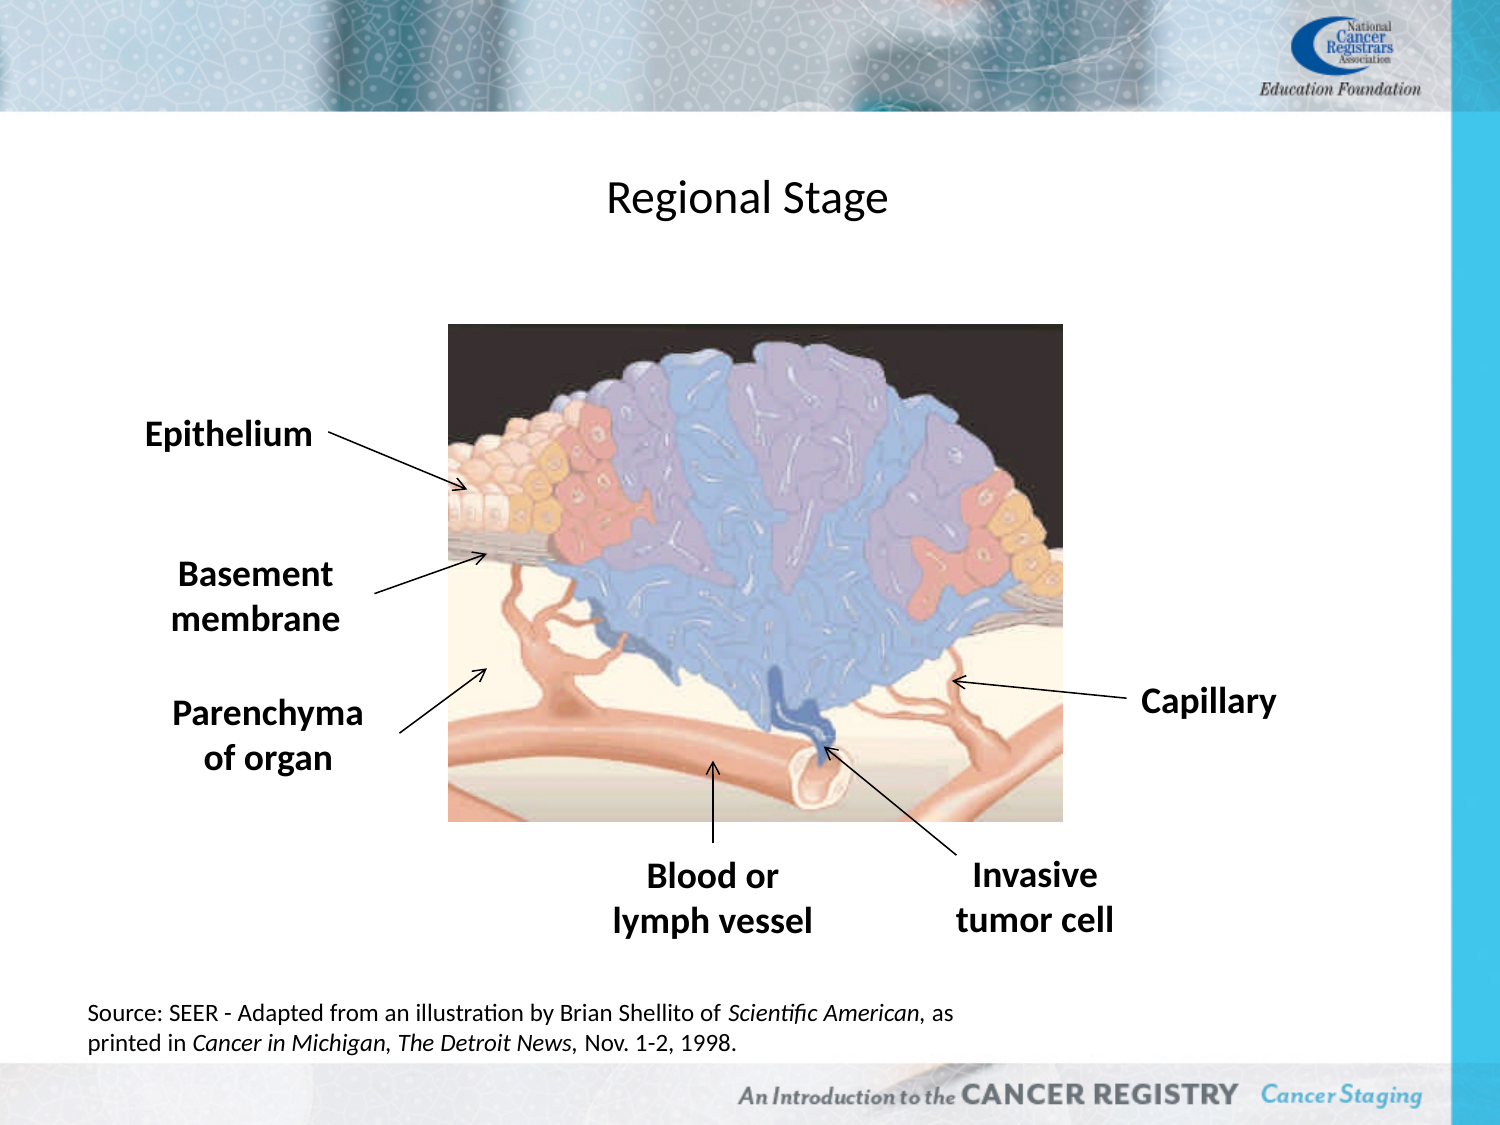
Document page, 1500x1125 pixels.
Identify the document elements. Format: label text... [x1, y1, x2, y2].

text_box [951, 680, 1115, 699]
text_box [374, 553, 488, 595]
text_box [235, 45, 1466, 233]
text_box Blood or lymph vessel [575, 843, 851, 949]
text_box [340, 431, 468, 490]
text_box Basement membrane [136, 541, 375, 646]
text_box Epithelium [130, 401, 329, 462]
title Regional Stage [72, 100, 1423, 289]
text_box Capillary [1126, 668, 1293, 729]
text_box Source: SEER - Adapted from an illustration by Brian Shellito of Scientific American, as printed in Cancer in Michigan, The Detroit News, Nov. 1-2, 1998. [72, 988, 1036, 1064]
picture [0, 0, 1500, 1125]
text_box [823, 746, 957, 856]
text_box Invasive tumor cell [922, 842, 1148, 948]
text_box Parenchyma of organ [137, 680, 400, 786]
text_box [399, 668, 488, 735]
list [75, 262, 1425, 1005]
